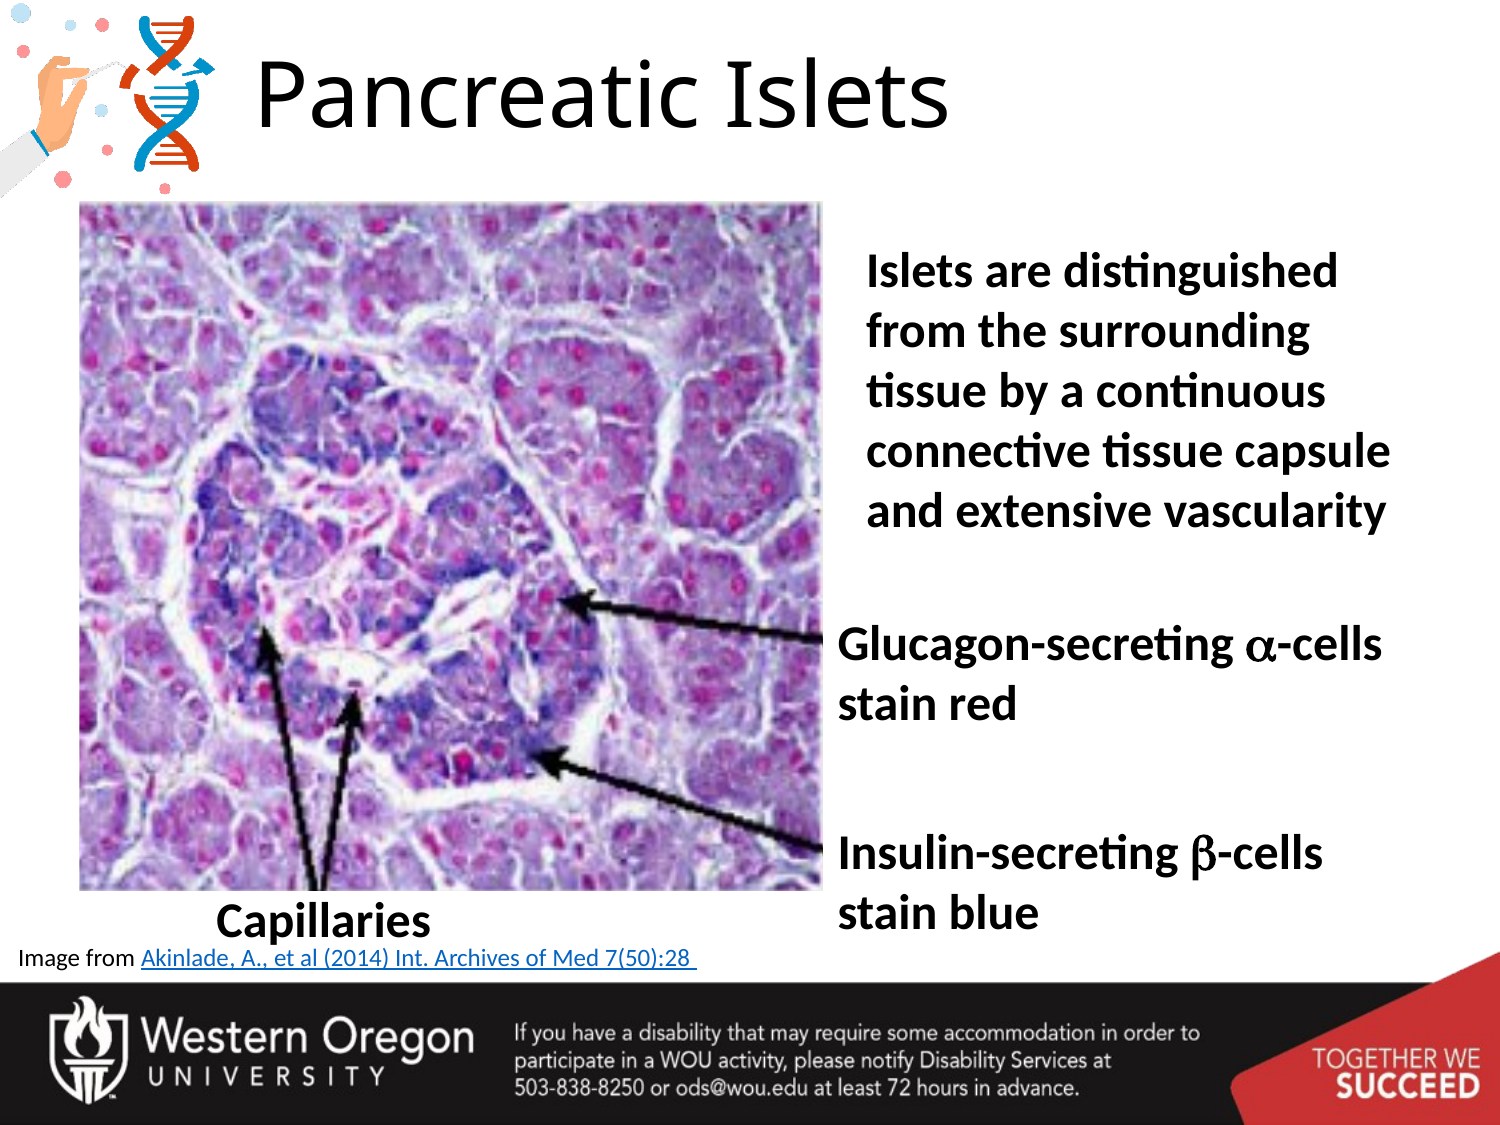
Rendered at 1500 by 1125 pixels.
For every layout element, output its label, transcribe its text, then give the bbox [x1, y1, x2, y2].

text_box Capillaries [201, 890, 461, 934]
text_box Glucagon-secreting a-cells stain red [823, 603, 1464, 738]
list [79, 201, 823, 890]
text_box Insulin-secreting b-cells stain blue [822, 812, 1407, 947]
picture [0, 946, 1500, 1125]
text_box Islets are distinguished from the surrounding tissue by a continuous connective tissue capsule and extensive vascularity [851, 229, 1435, 545]
picture [0, 3, 215, 198]
text_box Image from Akinlade, A., et al (2014) Int. Archives of Med 7(50):28 [3, 934, 713, 979]
title Pancreatic Islets [238, 34, 1422, 163]
